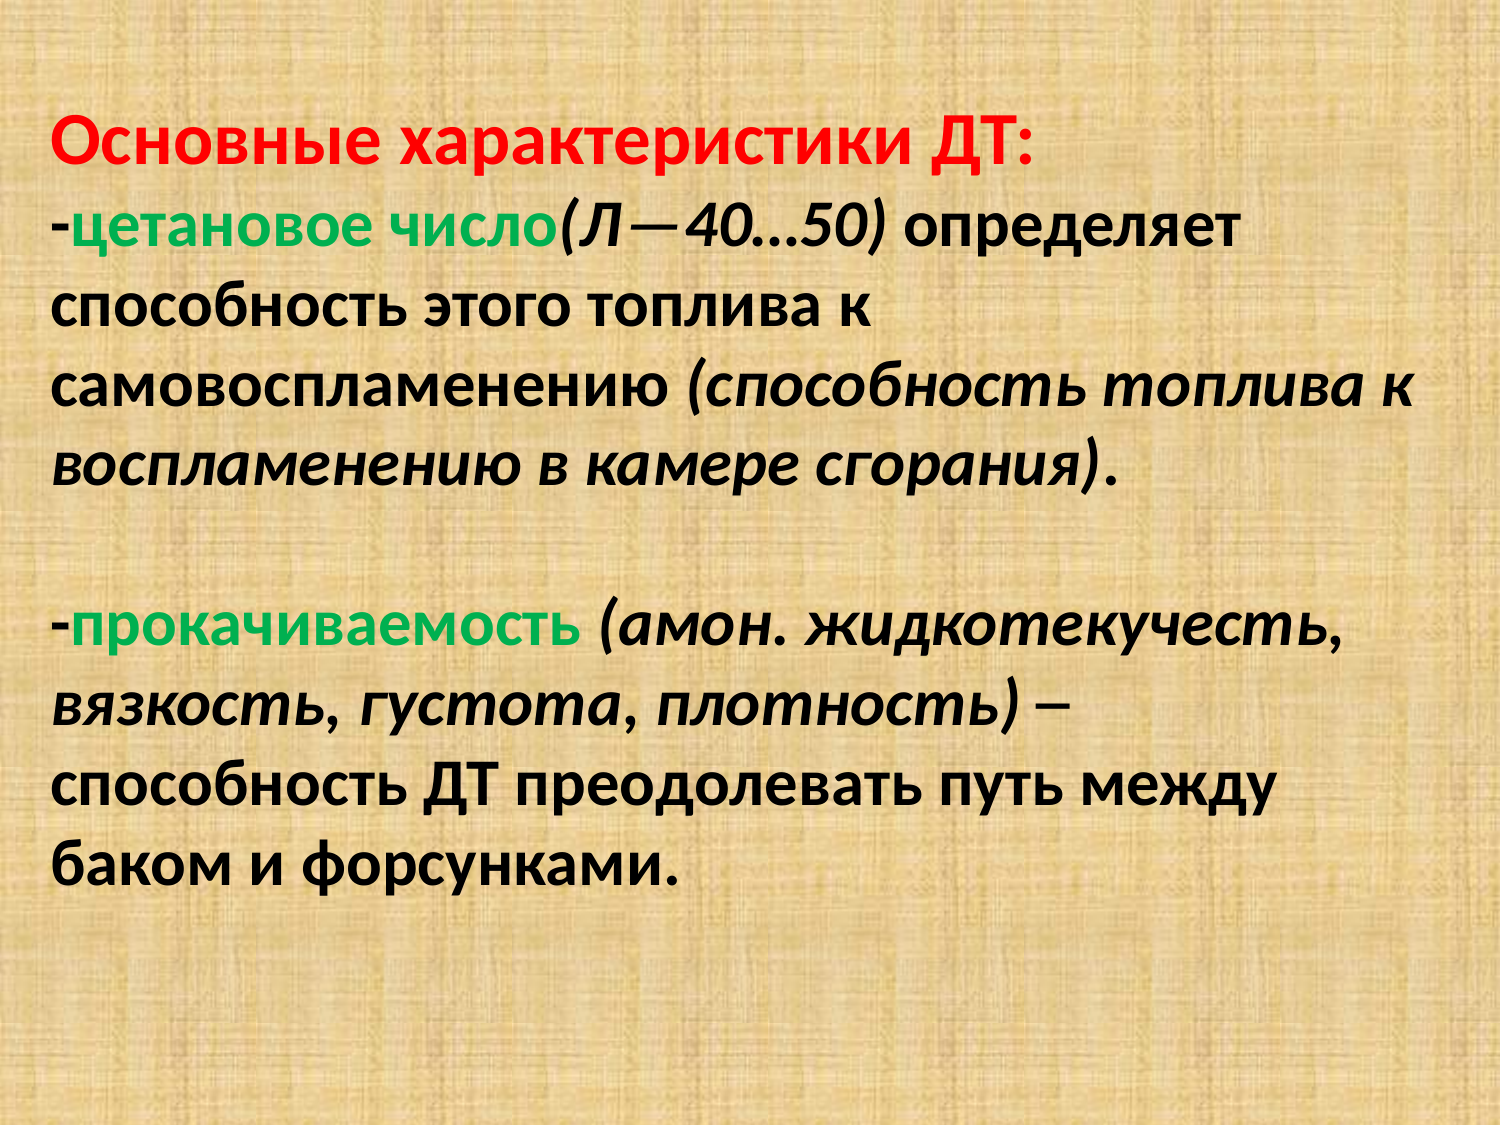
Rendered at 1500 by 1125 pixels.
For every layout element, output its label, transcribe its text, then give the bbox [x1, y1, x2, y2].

picture [0, 0, 1500, 1125]
text_box Основные характеристики ДТ: -цетановое число(Л ─ 40…50) определяет способность этого топлива к самовоспламенению (способность топлива к воспламенению в камере сгорания). -прокачиваемость (амон. жидкотекучесть, вязкость, густота, плотность) ─ способность ДТ преодолевать путь между баком и форсунками. [35, 81, 1454, 907]
